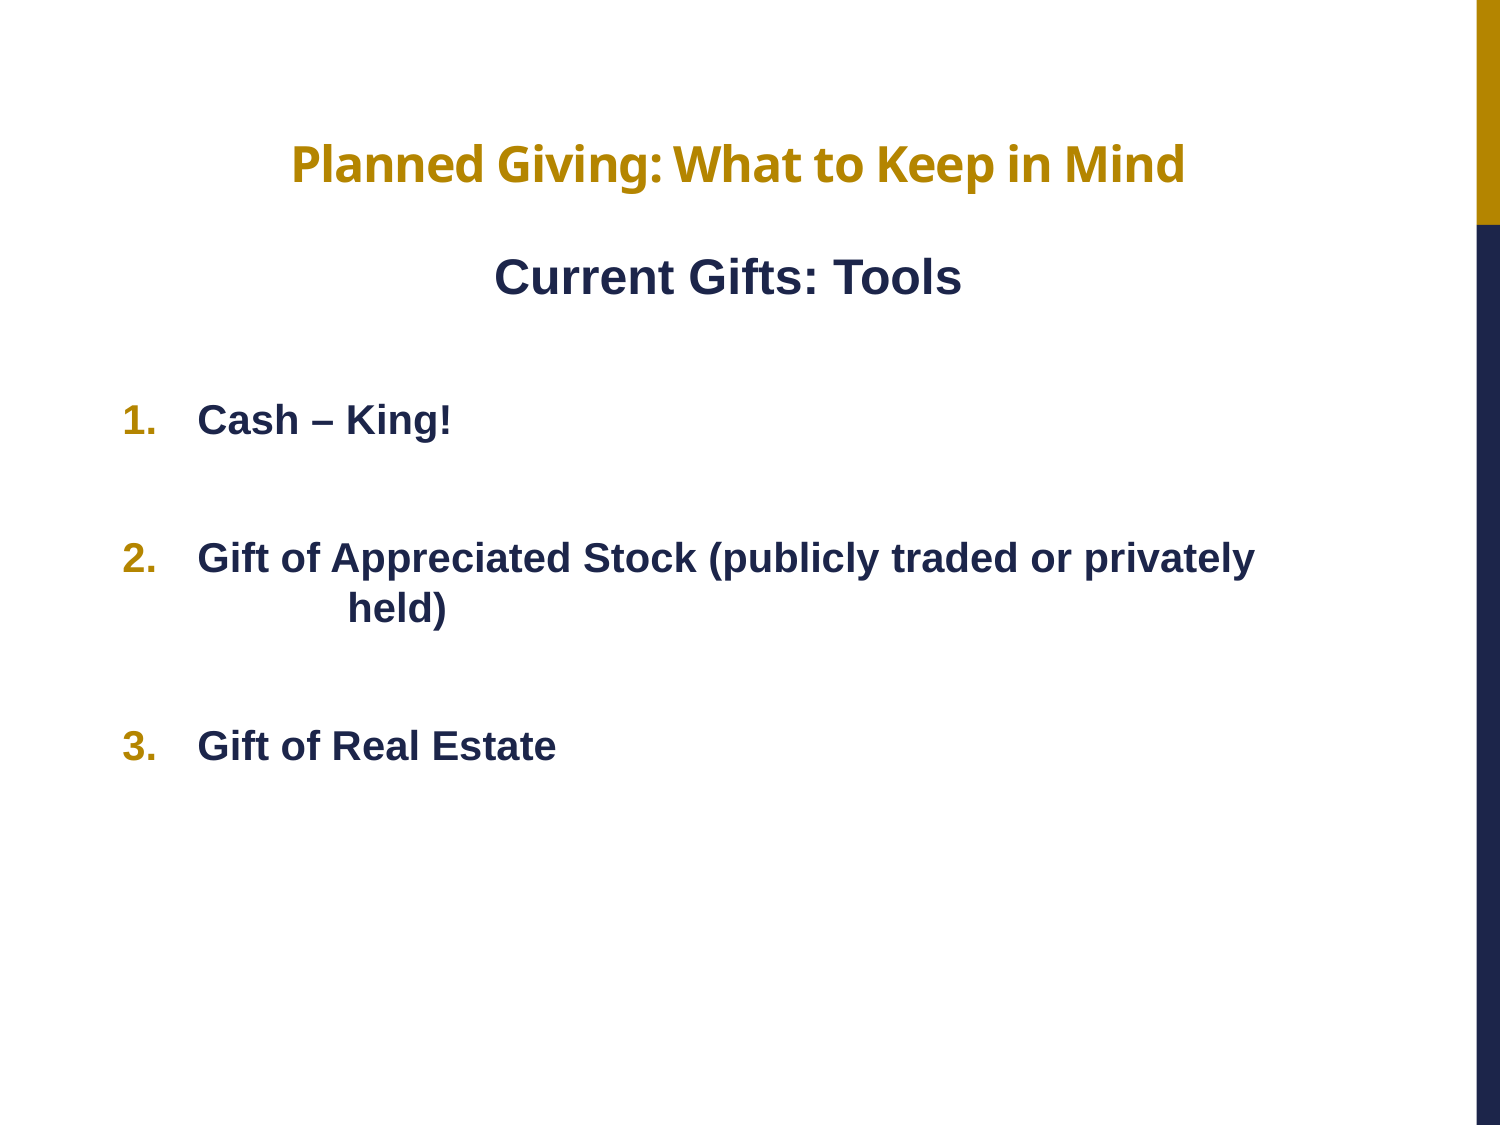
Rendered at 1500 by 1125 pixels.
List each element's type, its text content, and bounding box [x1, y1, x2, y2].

title Planned Giving: What to Keep in Mind [1, 87, 1476, 200]
list Current Gifts: Tools Cash – King! Gift of Appreciated Stock (publicly traded or privately held) Gift of Real Estate [62, 237, 1350, 574]
